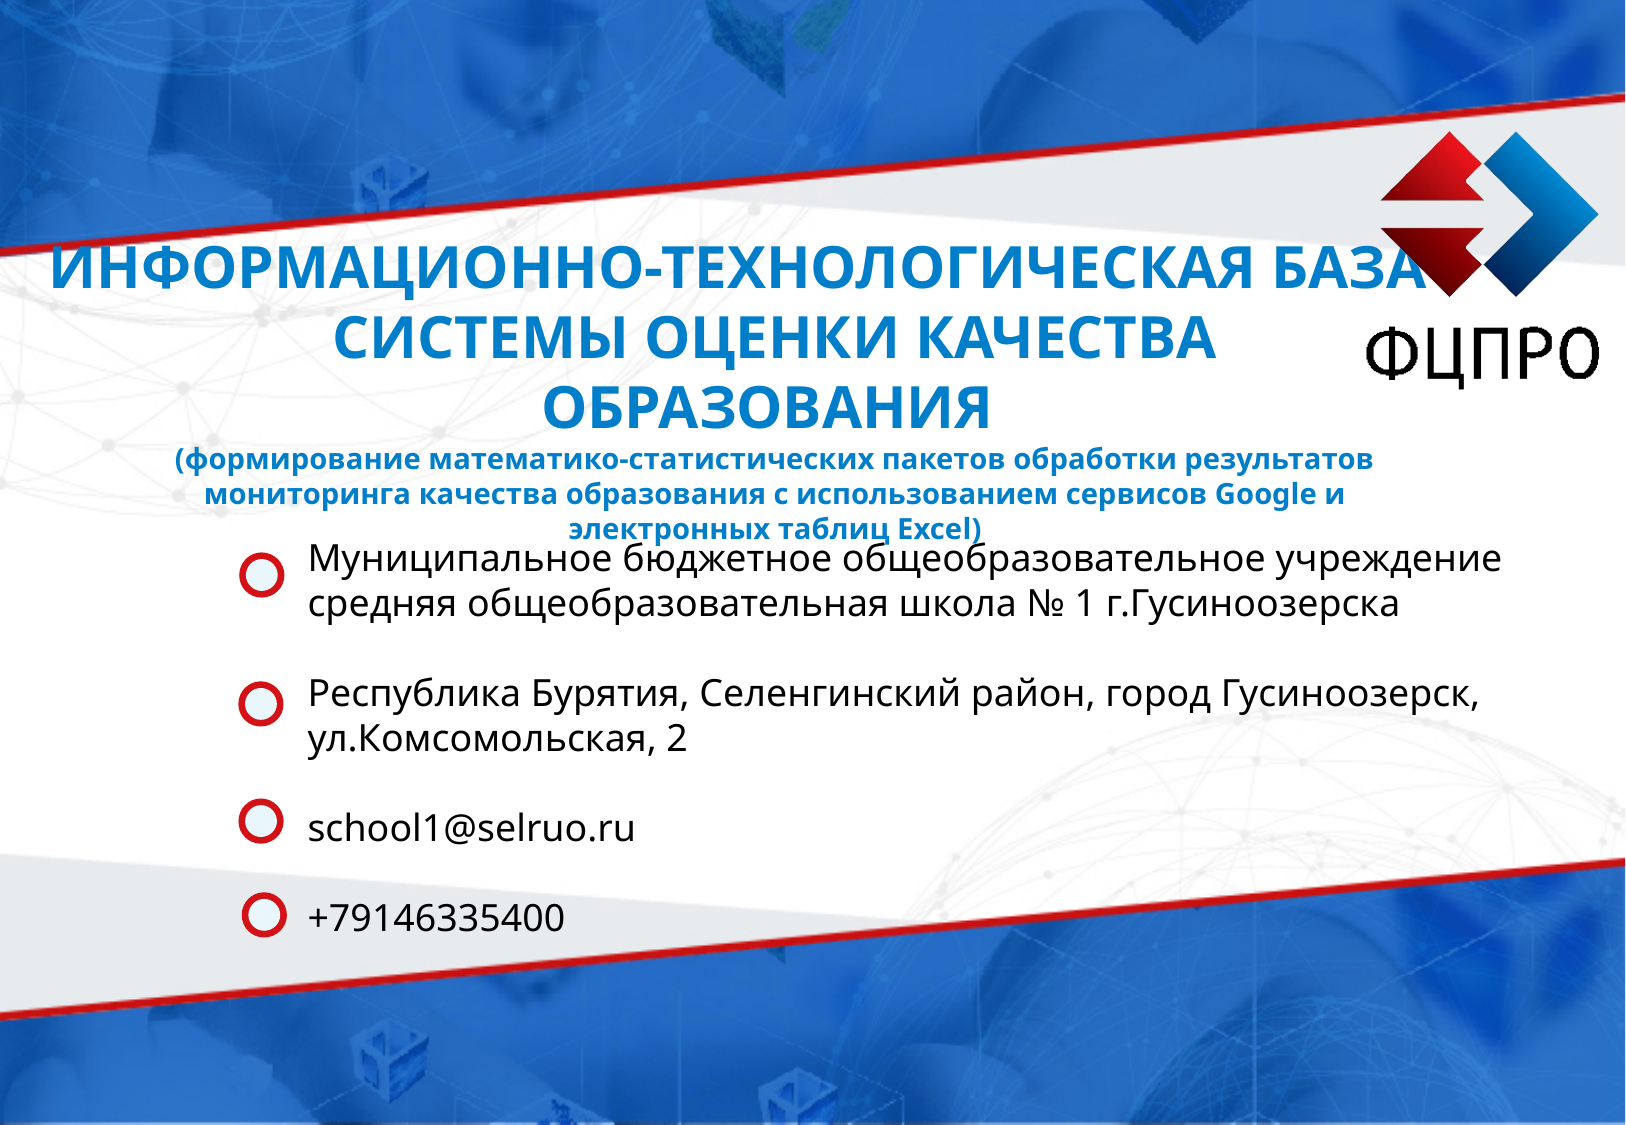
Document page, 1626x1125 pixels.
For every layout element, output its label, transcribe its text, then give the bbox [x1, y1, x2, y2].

title ИНФОРМАЦИОННО-ТЕХНОЛОГИЧЕСКАЯ БАЗА СИСТЕМЫ ОЦЕНКИ КАЧЕСТВА ОБРАЗОВАНИЯ (формирование математико-статистических пакетов обработки результатов мониторинга качества образования с использованием сервисов Google и электронных таблиц Excel) [0, 222, 1446, 564]
text_box Муниципальное бюджетное общеобразовательное учреждение средняя общеобразовательная школа № 1 г.Гусиноозерска Республика Бурятия, Селенгинский район, город Гусиноозерск, ул.Комсомольская, 2 school1@selruo.ru +79146335400 [292, 527, 1545, 947]
picture [0, 0, 1626, 1125]
